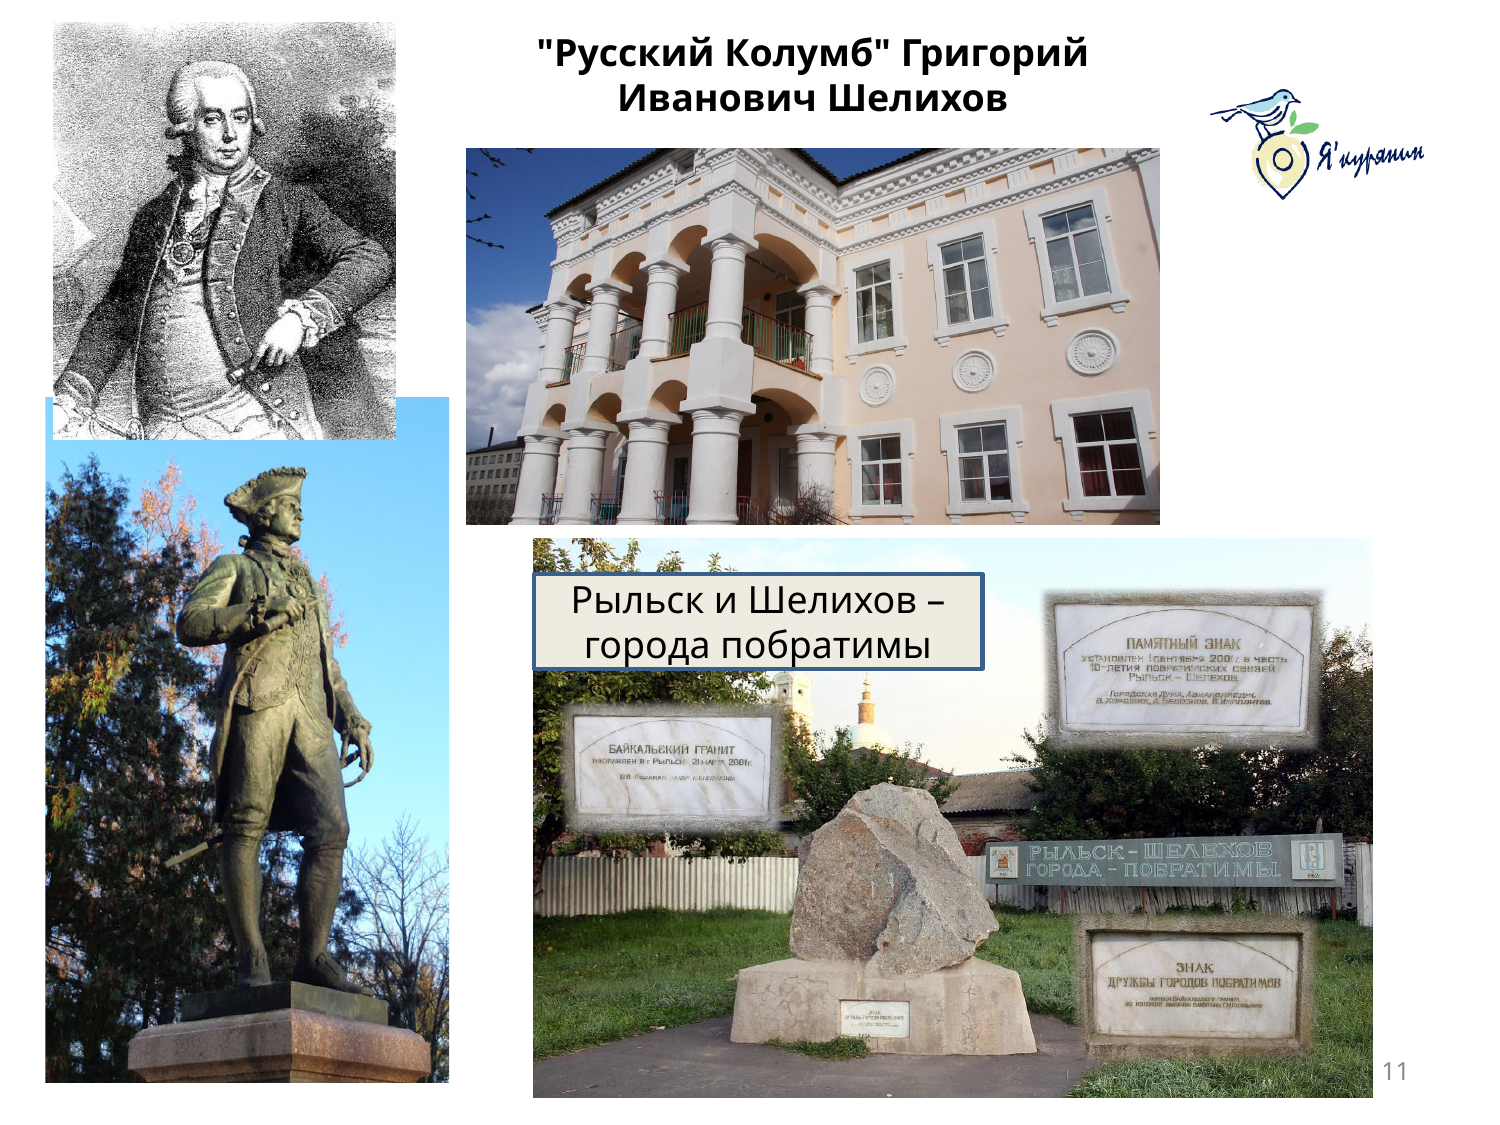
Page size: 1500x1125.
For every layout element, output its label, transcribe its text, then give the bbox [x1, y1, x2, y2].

picture [45, 21, 450, 1083]
slide_number 11 [1376, 1042, 1425, 1103]
picture [1210, 89, 1424, 200]
picture [533, 538, 1373, 1098]
text_box "Русский Колумб" Григорий Иванович Шелихов [437, 22, 1188, 127]
picture [466, 148, 1160, 526]
